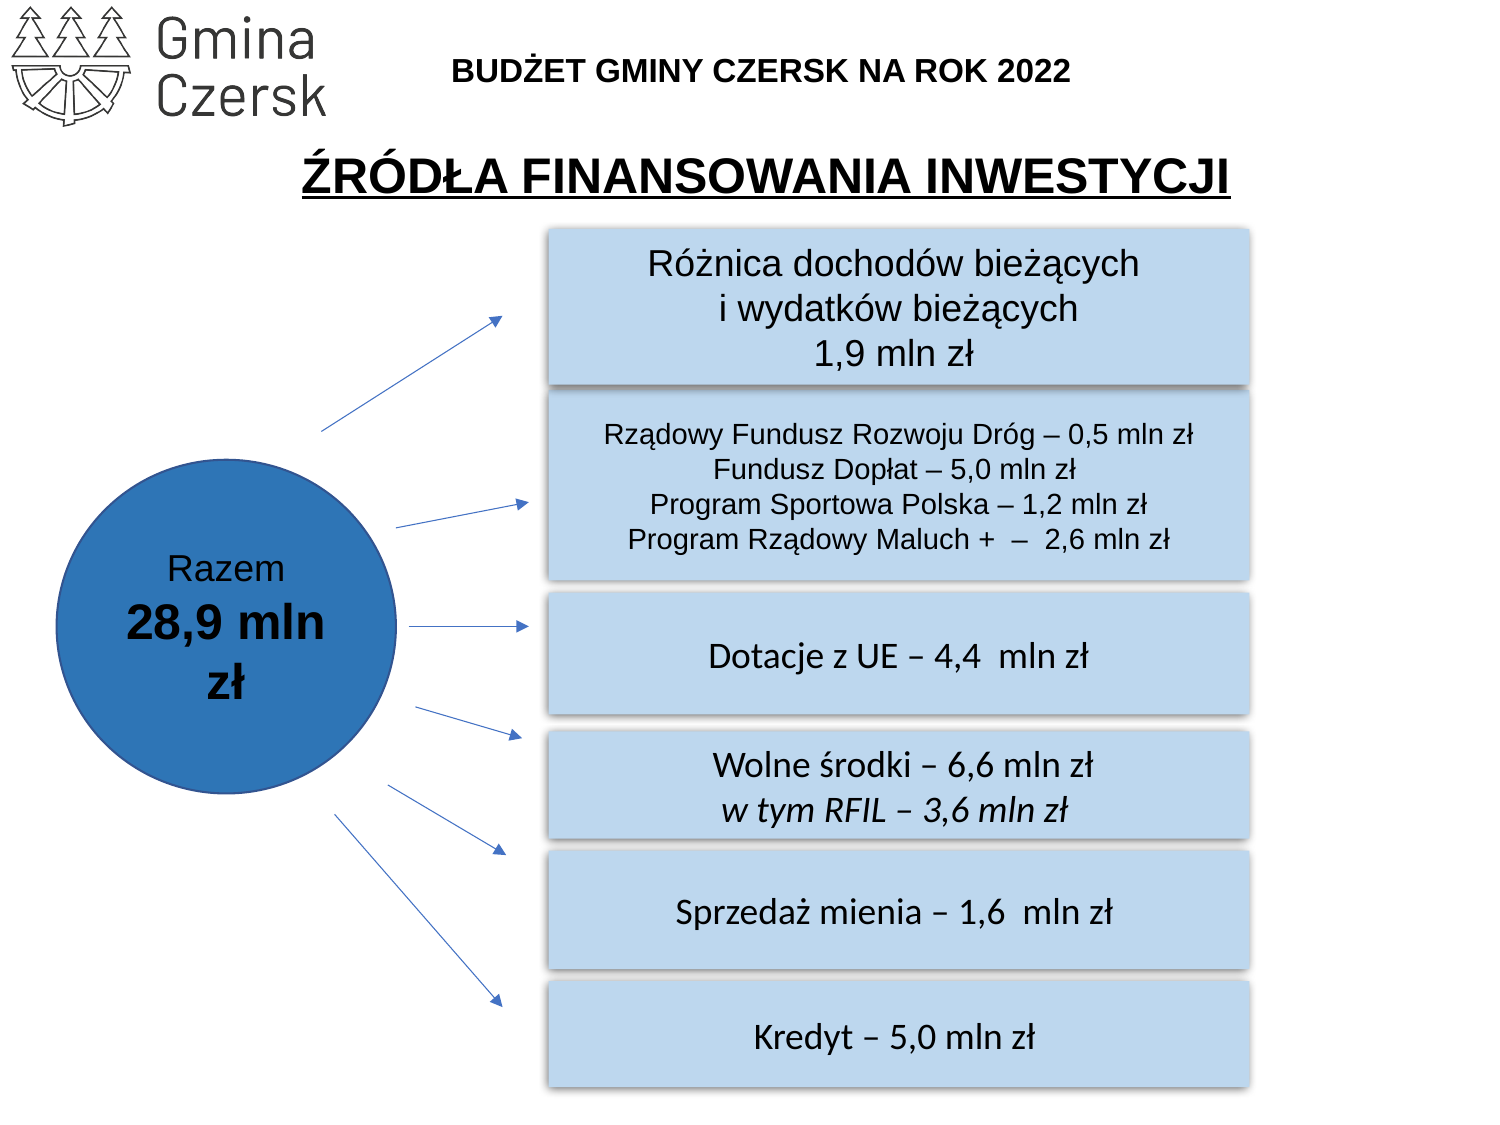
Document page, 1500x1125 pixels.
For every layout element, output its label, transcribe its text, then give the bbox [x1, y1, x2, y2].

text_box Kredyt – 5,0 mln zł [548, 981, 1250, 1088]
picture [11, 6, 326, 127]
text_box ŹRÓDŁA FINANSOWANIA INWESTYCJI [208, 174, 1325, 211]
text_box Dotacje z UE – 4,4 mln zł [548, 592, 1250, 715]
text_box Rządowy Fundusz Rozwoju Dróg – 0,5 mln zł Fundusz Dopłat – 5,0 mln zł Program Sportowa Polska – 1,2 mln zł Program Rządowy Maluch + – 2,6 mln zł [548, 394, 1250, 581]
text_box Wolne środki – 6,6 mln zł w tym RFIL – 3,6 mln zł [548, 731, 1250, 839]
text_box Różnica dochodów bieżących i wydatków bieżących 1,9 mln zł [548, 228, 1250, 385]
text_box Sprzedaż mienia – 1,6 mln zł [548, 850, 1250, 970]
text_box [387, 784, 507, 856]
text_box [395, 502, 529, 528]
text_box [415, 706, 523, 739]
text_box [321, 315, 503, 432]
title BUDŻET GMINY CZERSK NA ROK 2022 [119, 0, 1414, 174]
text_box Razem 28,9 mln zł [55, 458, 397, 795]
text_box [334, 814, 503, 1008]
